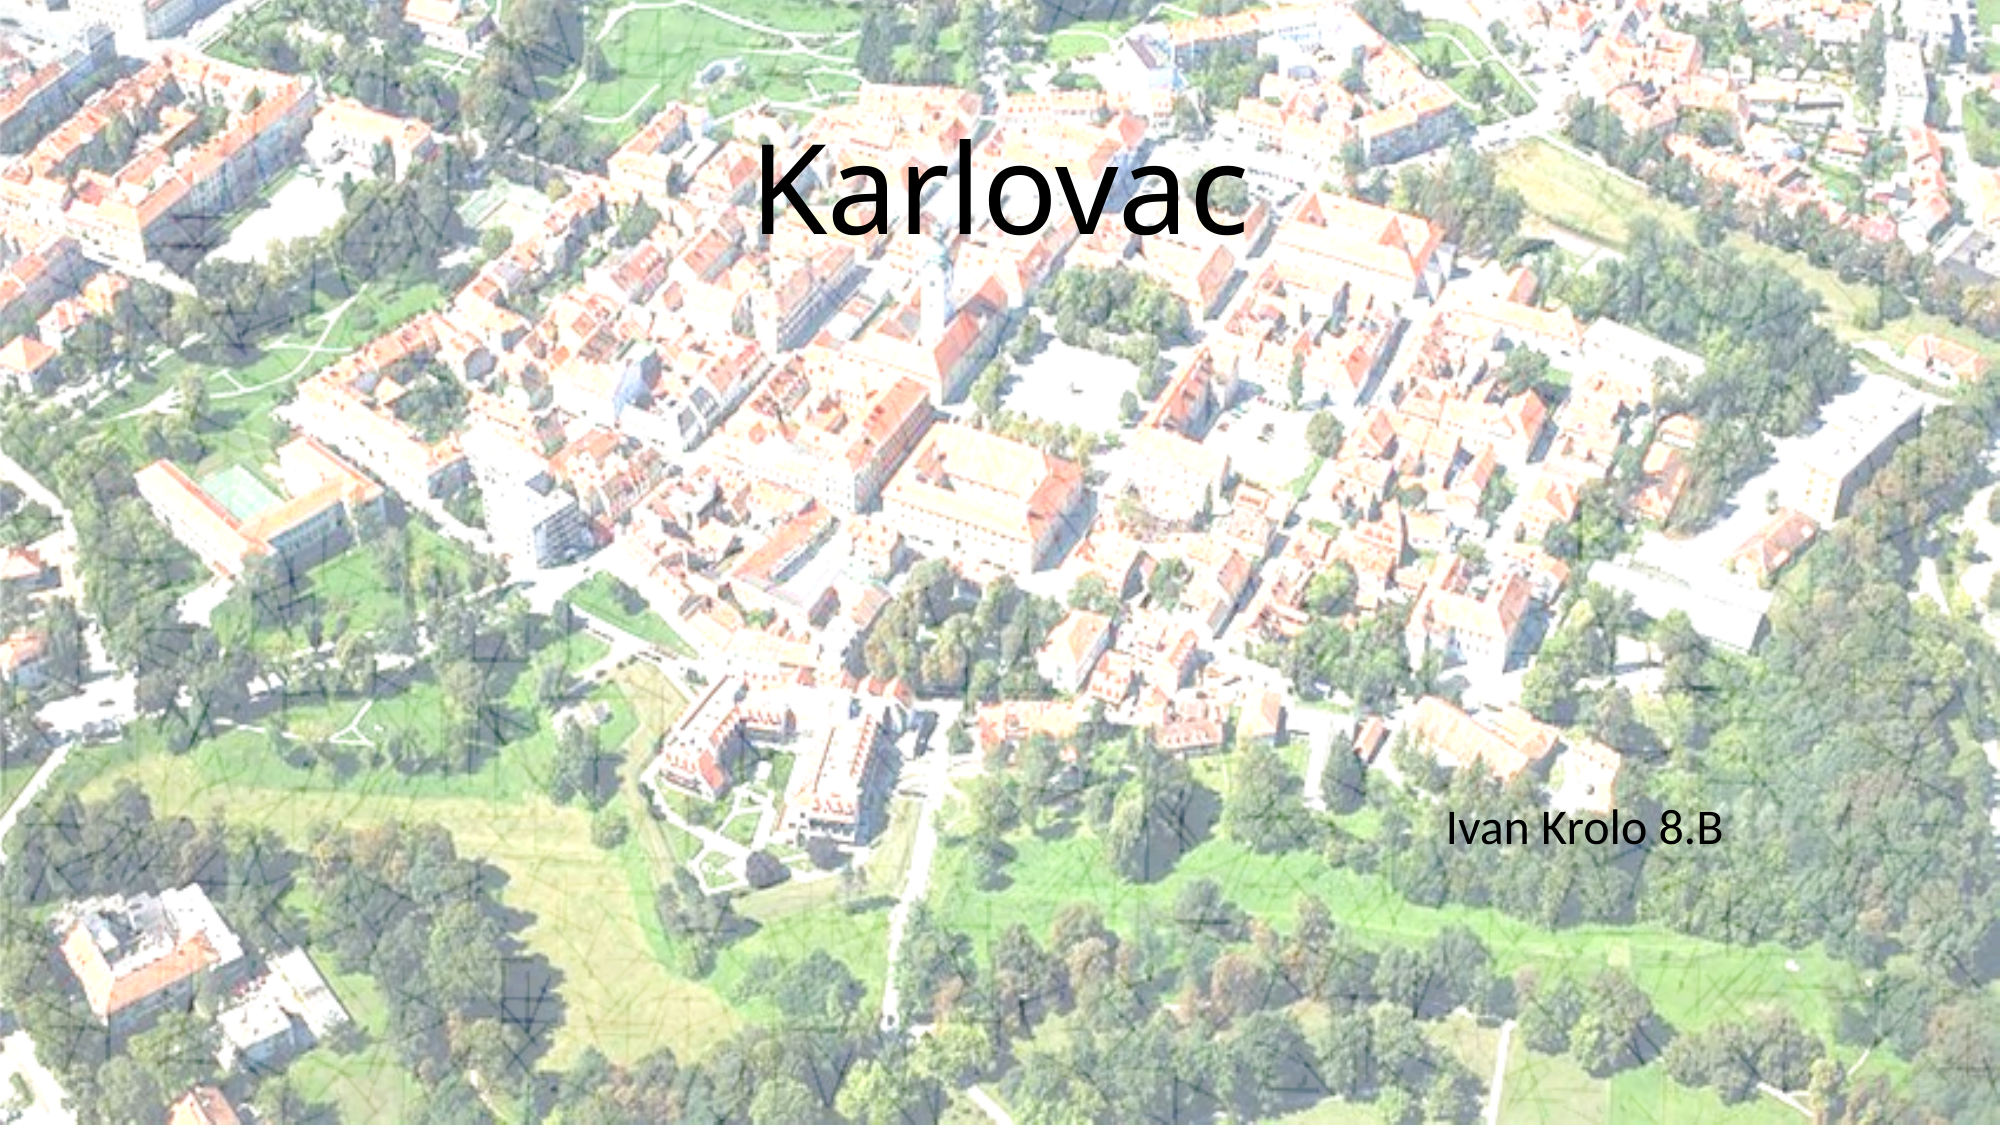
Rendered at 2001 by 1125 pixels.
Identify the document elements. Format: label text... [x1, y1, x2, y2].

picture [0, 0, 2000, 1125]
subtitle Ivan Krolo 8.B [249, 793, 1750, 955]
title Karlovac [249, 98, 1750, 269]
